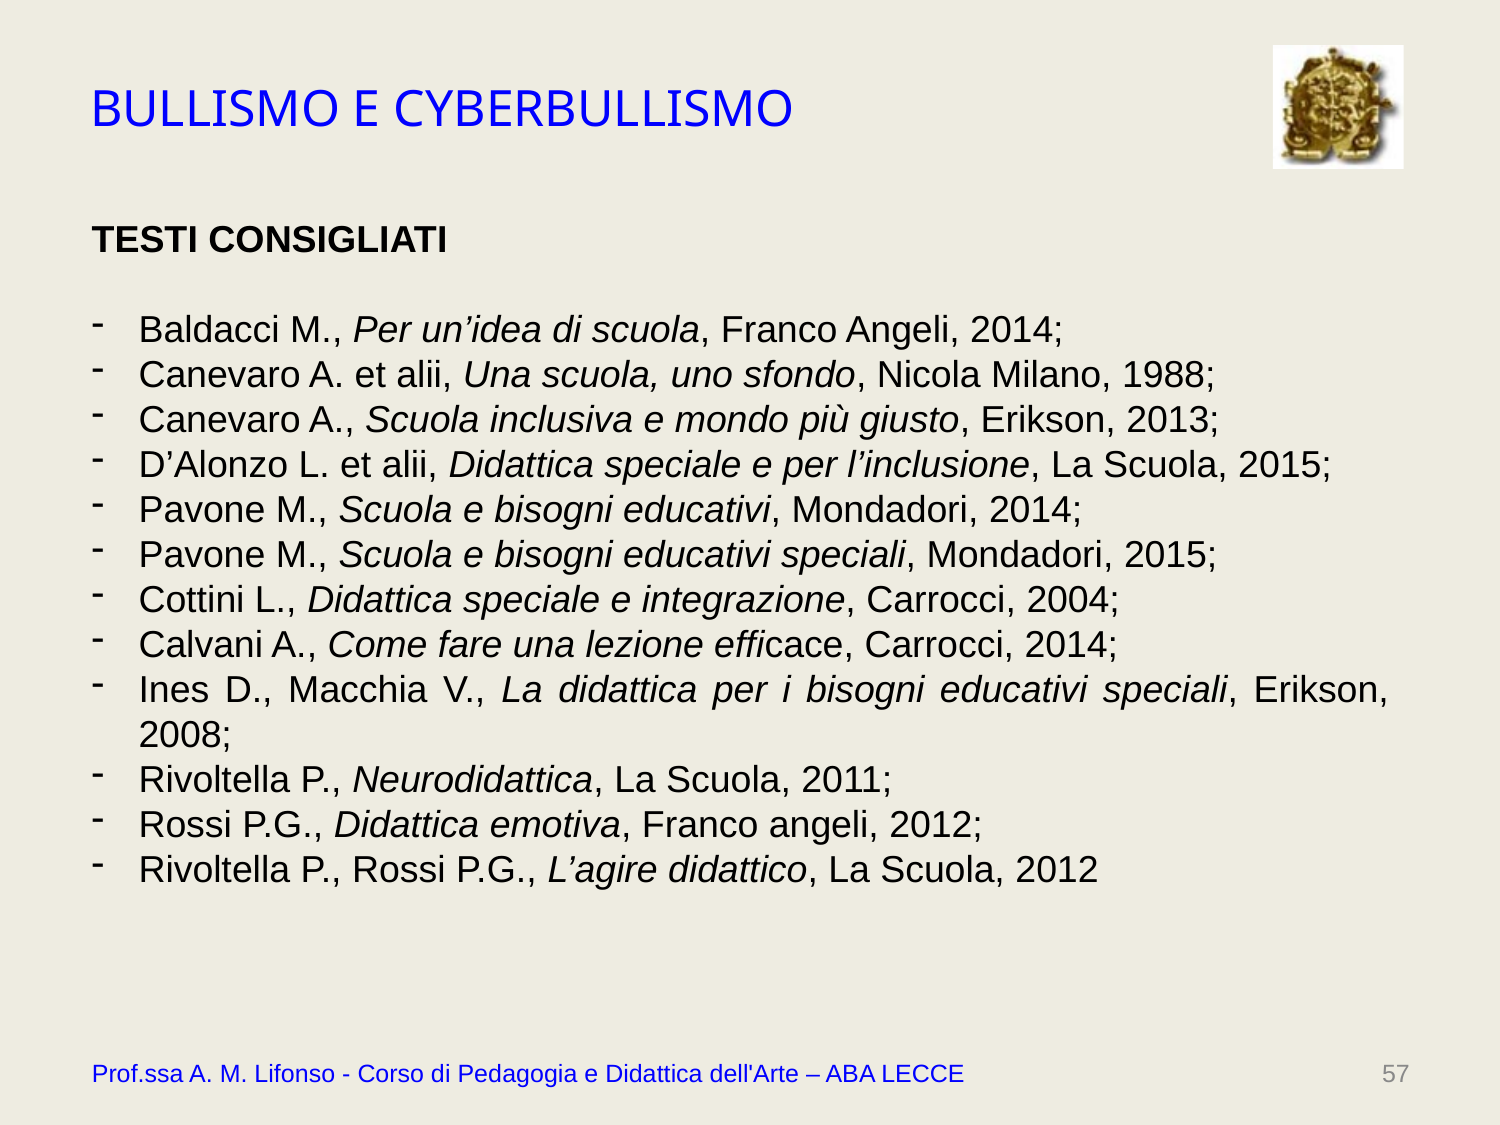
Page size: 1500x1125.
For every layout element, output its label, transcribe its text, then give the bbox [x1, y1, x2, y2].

title BULLISMO E CYBERBULLISMO [75, 45, 1235, 169]
text_box TESTI CONSIGLIATI Baldacci M., Per un’idea di scuola, Franco Angeli, 2014; Canevaro A. et alii, Una scuola, uno sfondo, Nicola Milano, 1988; Canevaro A., Scuola inclusiva e mondo più giusto, Erikson, 2013; D’Alonzo L. et alii, Didattica speciale e per l’inclusione, La Scuola, 2015; Pavone M., Scuola e bisogni educativi, Mondadori, 2014; Pavone M., Scuola e bisogni educativi speciali, Mondadori, 2015; Cottini L., Didattica speciale e integrazione, Carrocci, 2004; Calvani A., Come fare una lezione efficace, Carrocci, 2014; Ines D., Macchia V., La didattica per i bisogni educativi speciali, Erikson, 2008; Rivoltella P., Neurodidattica, La Scuola, 2011; Rossi P.G., Didattica emotiva, Franco angeli, 2012; Rivoltella P., Rossi P.G., L’agire didattico, La Scuola, 2012 [76, 208, 1404, 898]
footer Prof.ssa A. M. Lifonso - Corso di Pedagogia e Didattica dell'Arte – ABA LECCE [76, 1042, 1074, 1103]
picture [1272, 44, 1404, 169]
slide_number 57 [1074, 1042, 1425, 1103]
